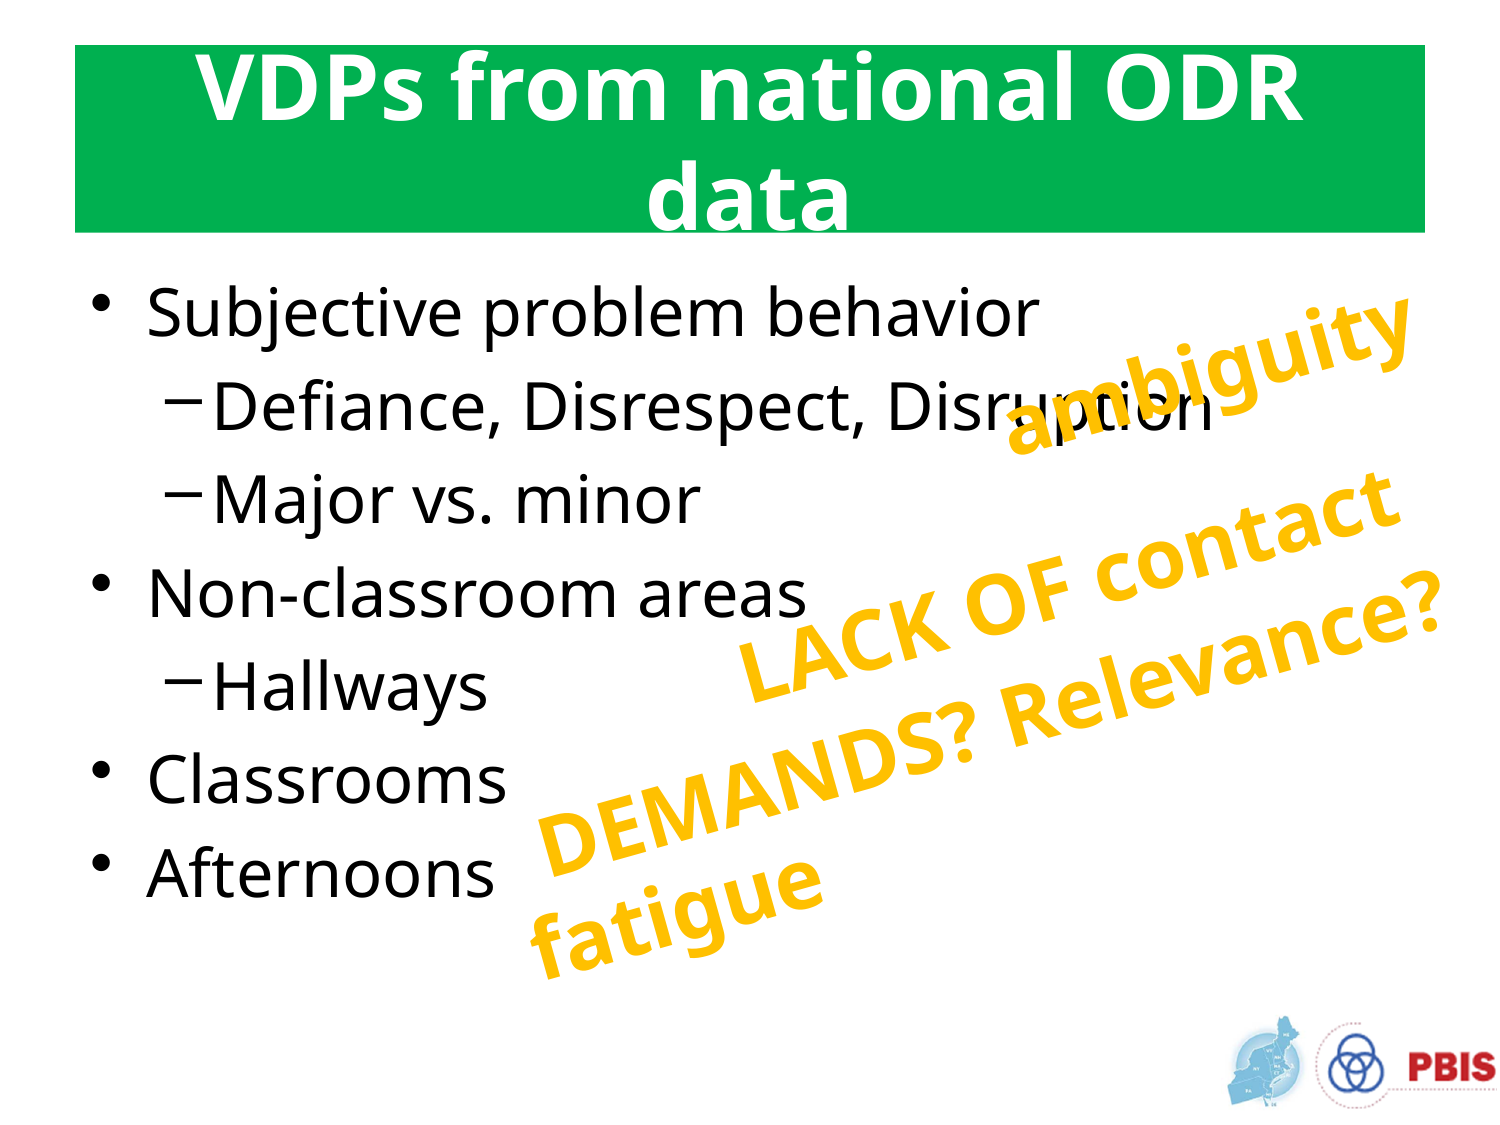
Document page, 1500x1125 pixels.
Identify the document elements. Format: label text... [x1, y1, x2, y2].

title VDPs from national ODR data [74, 44, 1426, 233]
picture [1209, 1004, 1497, 1119]
text_box DEMANDS? Relevance? [508, 523, 1500, 907]
text_box fatigue [501, 803, 936, 1010]
text_box ambiguity [971, 240, 1480, 486]
text_box LACK OF contact [709, 408, 1497, 730]
list Subjective problem behavior Defiance, Disrespect, Disruption Major vs. minor Non-classroom areas Hallways Classrooms Afternoons [74, 262, 1426, 1006]
